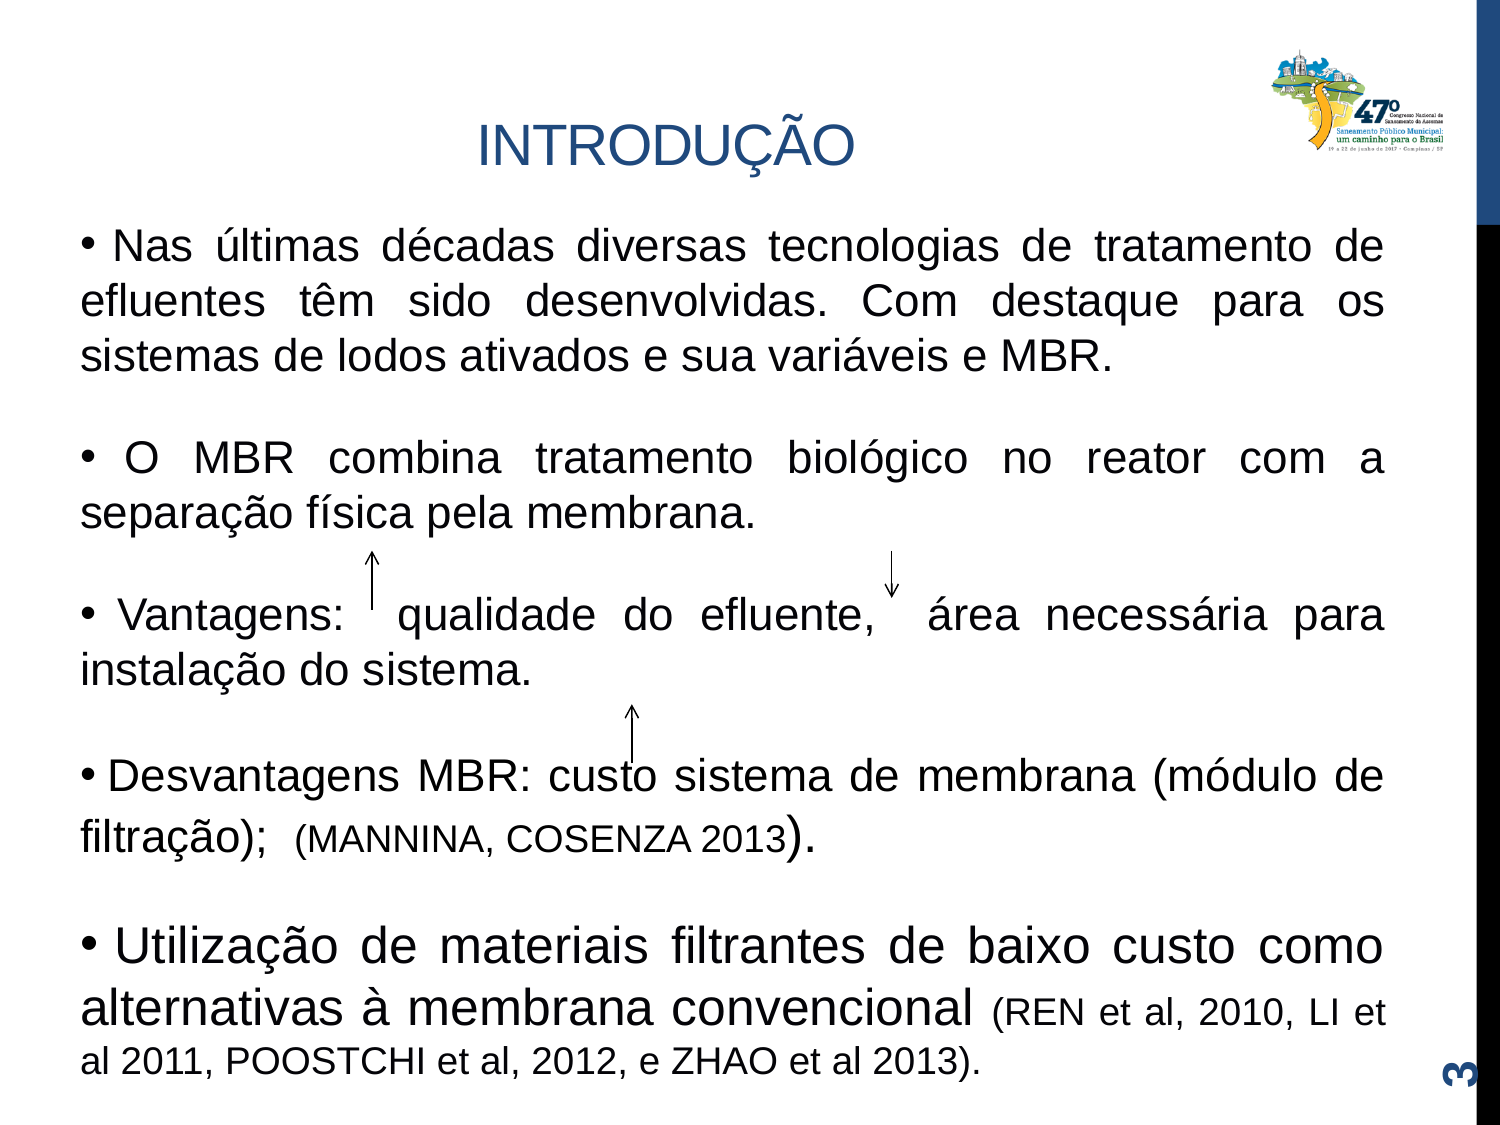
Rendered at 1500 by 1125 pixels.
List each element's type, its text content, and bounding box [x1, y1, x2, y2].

list Nas últimas décadas diversas tecnologias de tratamento de efluentes têm sido desenvolvidas. Com destaque para os sistemas de lodos ativados e sua variáveis e MBR. O MBR combina tratamento biológico no reator com a separação física pela membrana. Vantagens: qualidade do efluente, área necessária para instalação do sistema. Desvantagens MBR: custo sistema de membrana (módulo de filtração); (MANNINA, COSENZA 2013). Utilização de materiais filtrantes de baixo custo como alternativas à membrana convencional (REN et al, 2010, LI et al 2011, POOSTCHI et al, 2012, e ZHAO et al 2013). [64, 208, 1402, 1090]
slide_number 3 [1427, 887, 1488, 1104]
title Introdução [75, 25, 1258, 185]
picture [1269, 42, 1449, 162]
